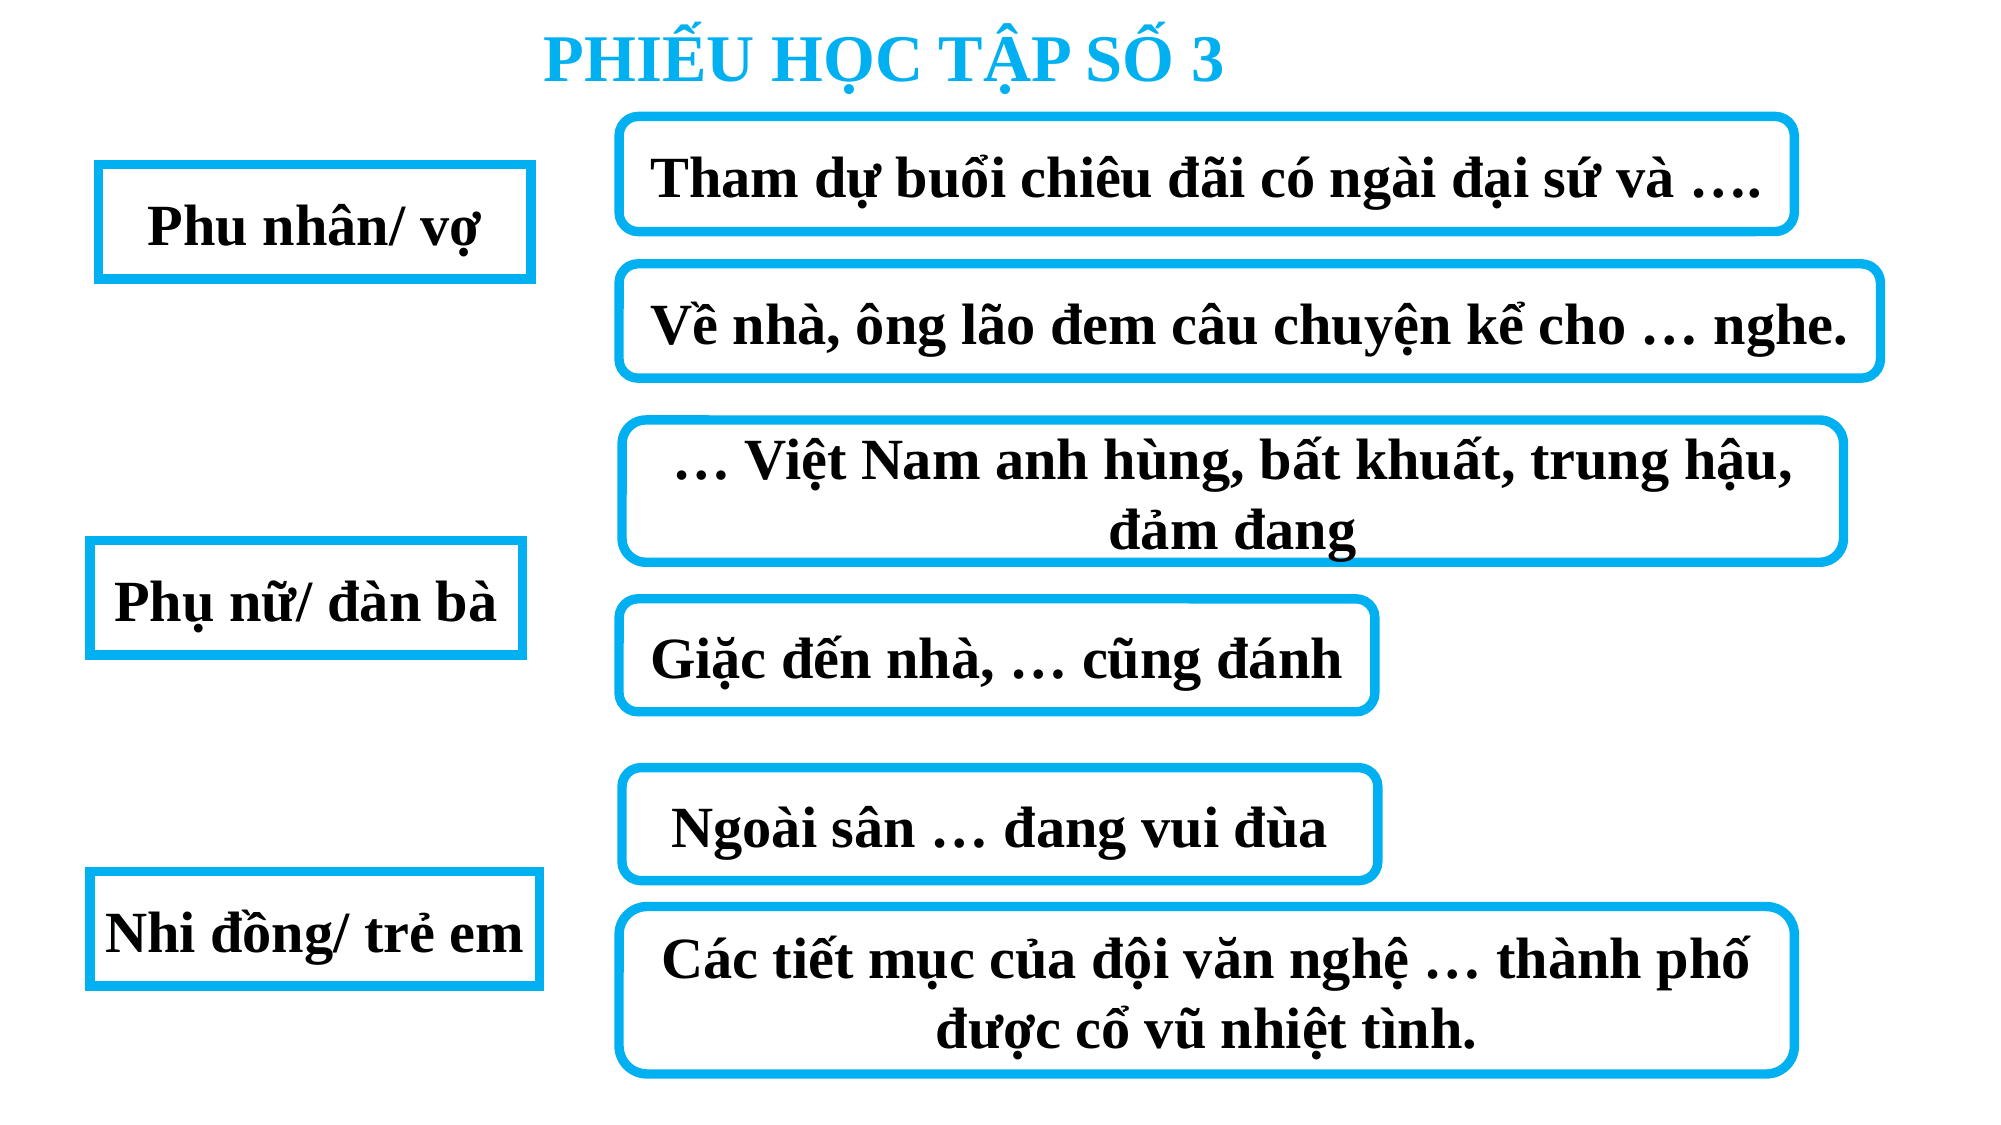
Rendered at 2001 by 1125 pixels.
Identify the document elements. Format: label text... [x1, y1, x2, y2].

text_box Phụ nữ/ đàn bà [89, 540, 523, 656]
text_box [0, 0, 2000, 75]
text_box [0, 843, 2000, 919]
text_box Các tiết mục của đội văn nghệ … thành phố được cổ vũ nhiệt tình. [617, 905, 1796, 1076]
text_box Về nhà, ông lão đem câu chuyện kể cho … nghe. [617, 262, 1882, 380]
text_box Nhi đồng/ trẻ em [89, 871, 541, 987]
text_box Giặc đến nhà, … cũng đánh [617, 597, 1376, 713]
text_box Phu nhân/ vợ [98, 164, 532, 280]
text_box Ngoài sân … đang vui đùa [620, 766, 1379, 882]
text_box … Việt Nam anh hùng, bất khuất, trung hậu, đảm đang [620, 418, 1845, 564]
text_box PHIẾU HỌC TẬP SỐ 3 [384, 75, 1385, 102]
text_box Tham dự buổi chiêu đãi có ngài đại sứ và …. [618, 115, 1796, 233]
